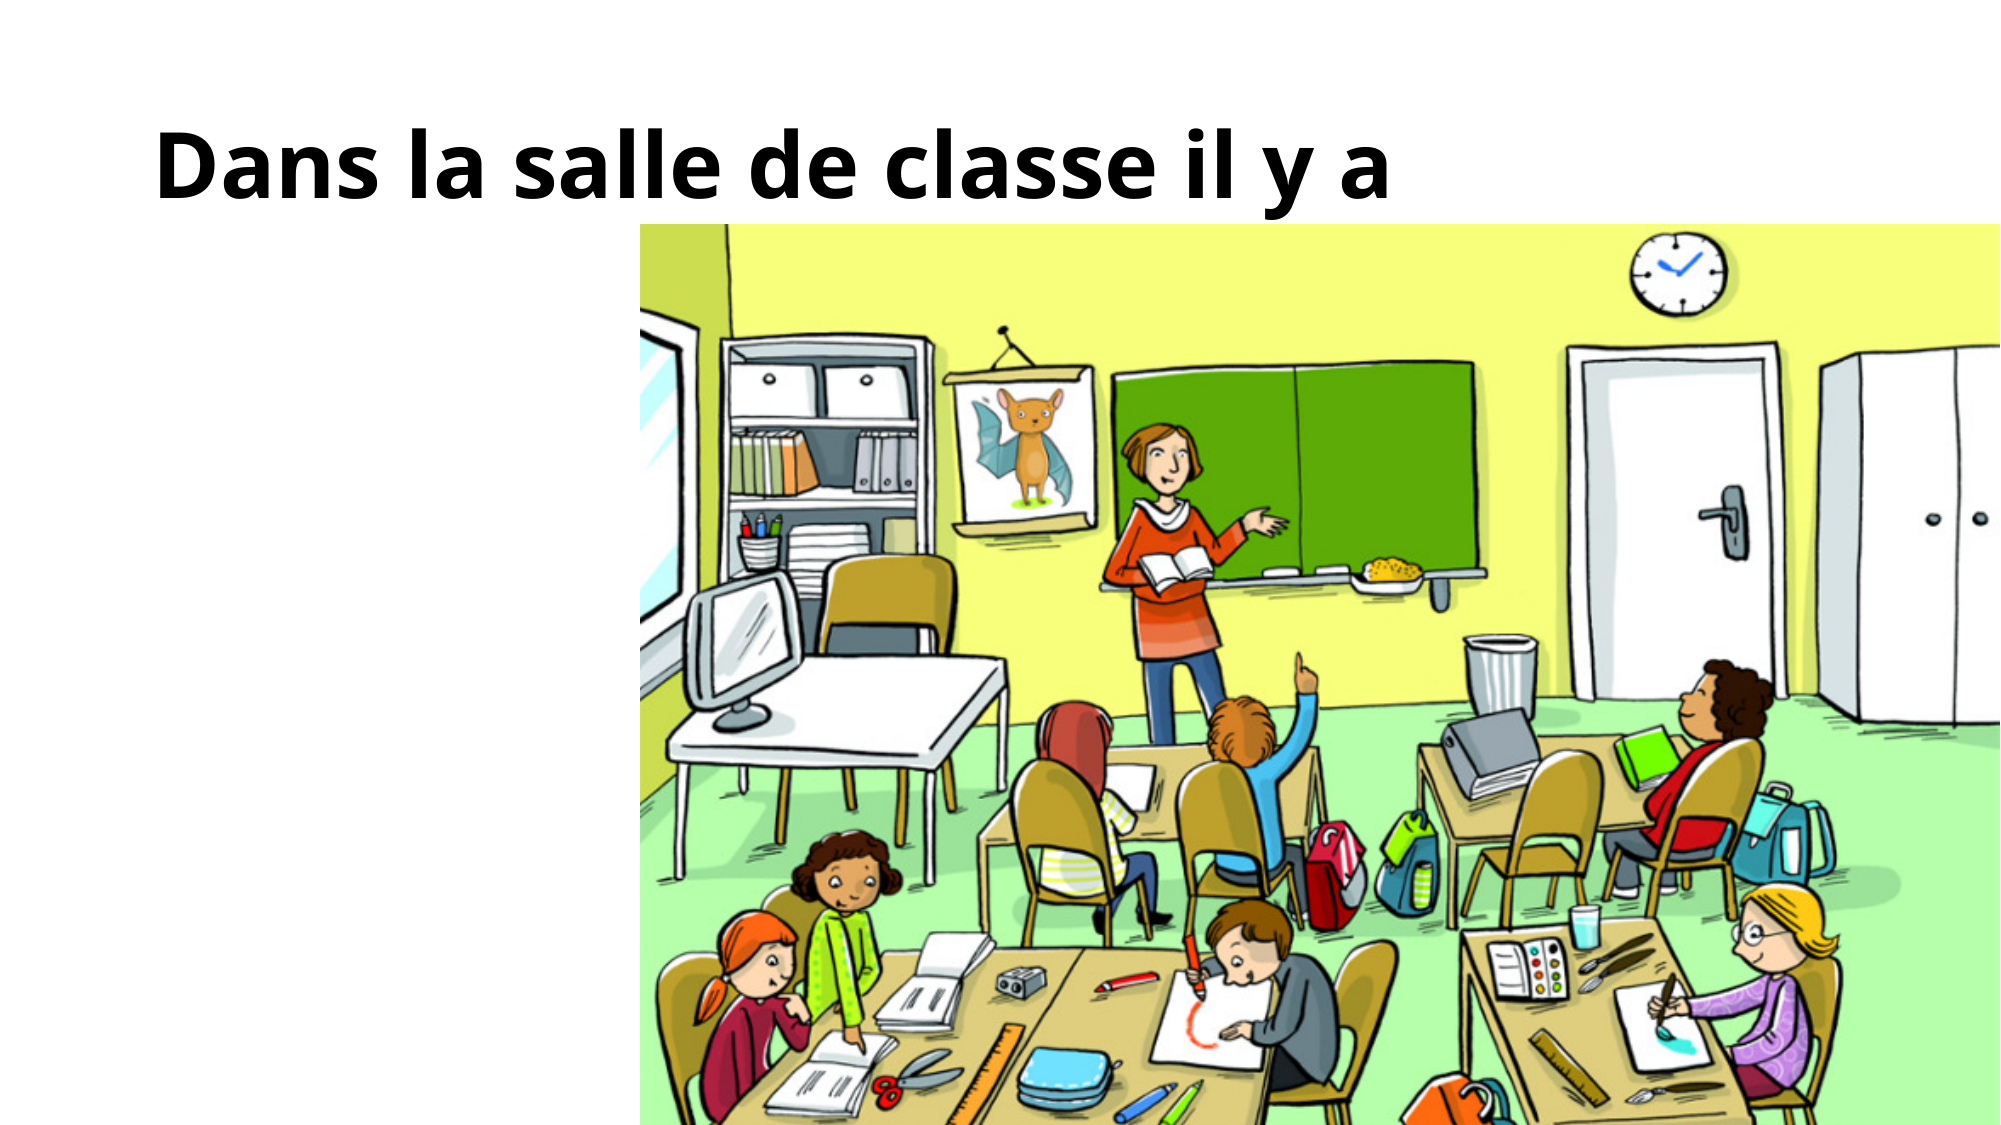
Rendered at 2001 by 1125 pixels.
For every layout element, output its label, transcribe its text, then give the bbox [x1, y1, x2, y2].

title Dans la salle de classe il y a [137, 59, 1863, 278]
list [640, 224, 2000, 1125]
